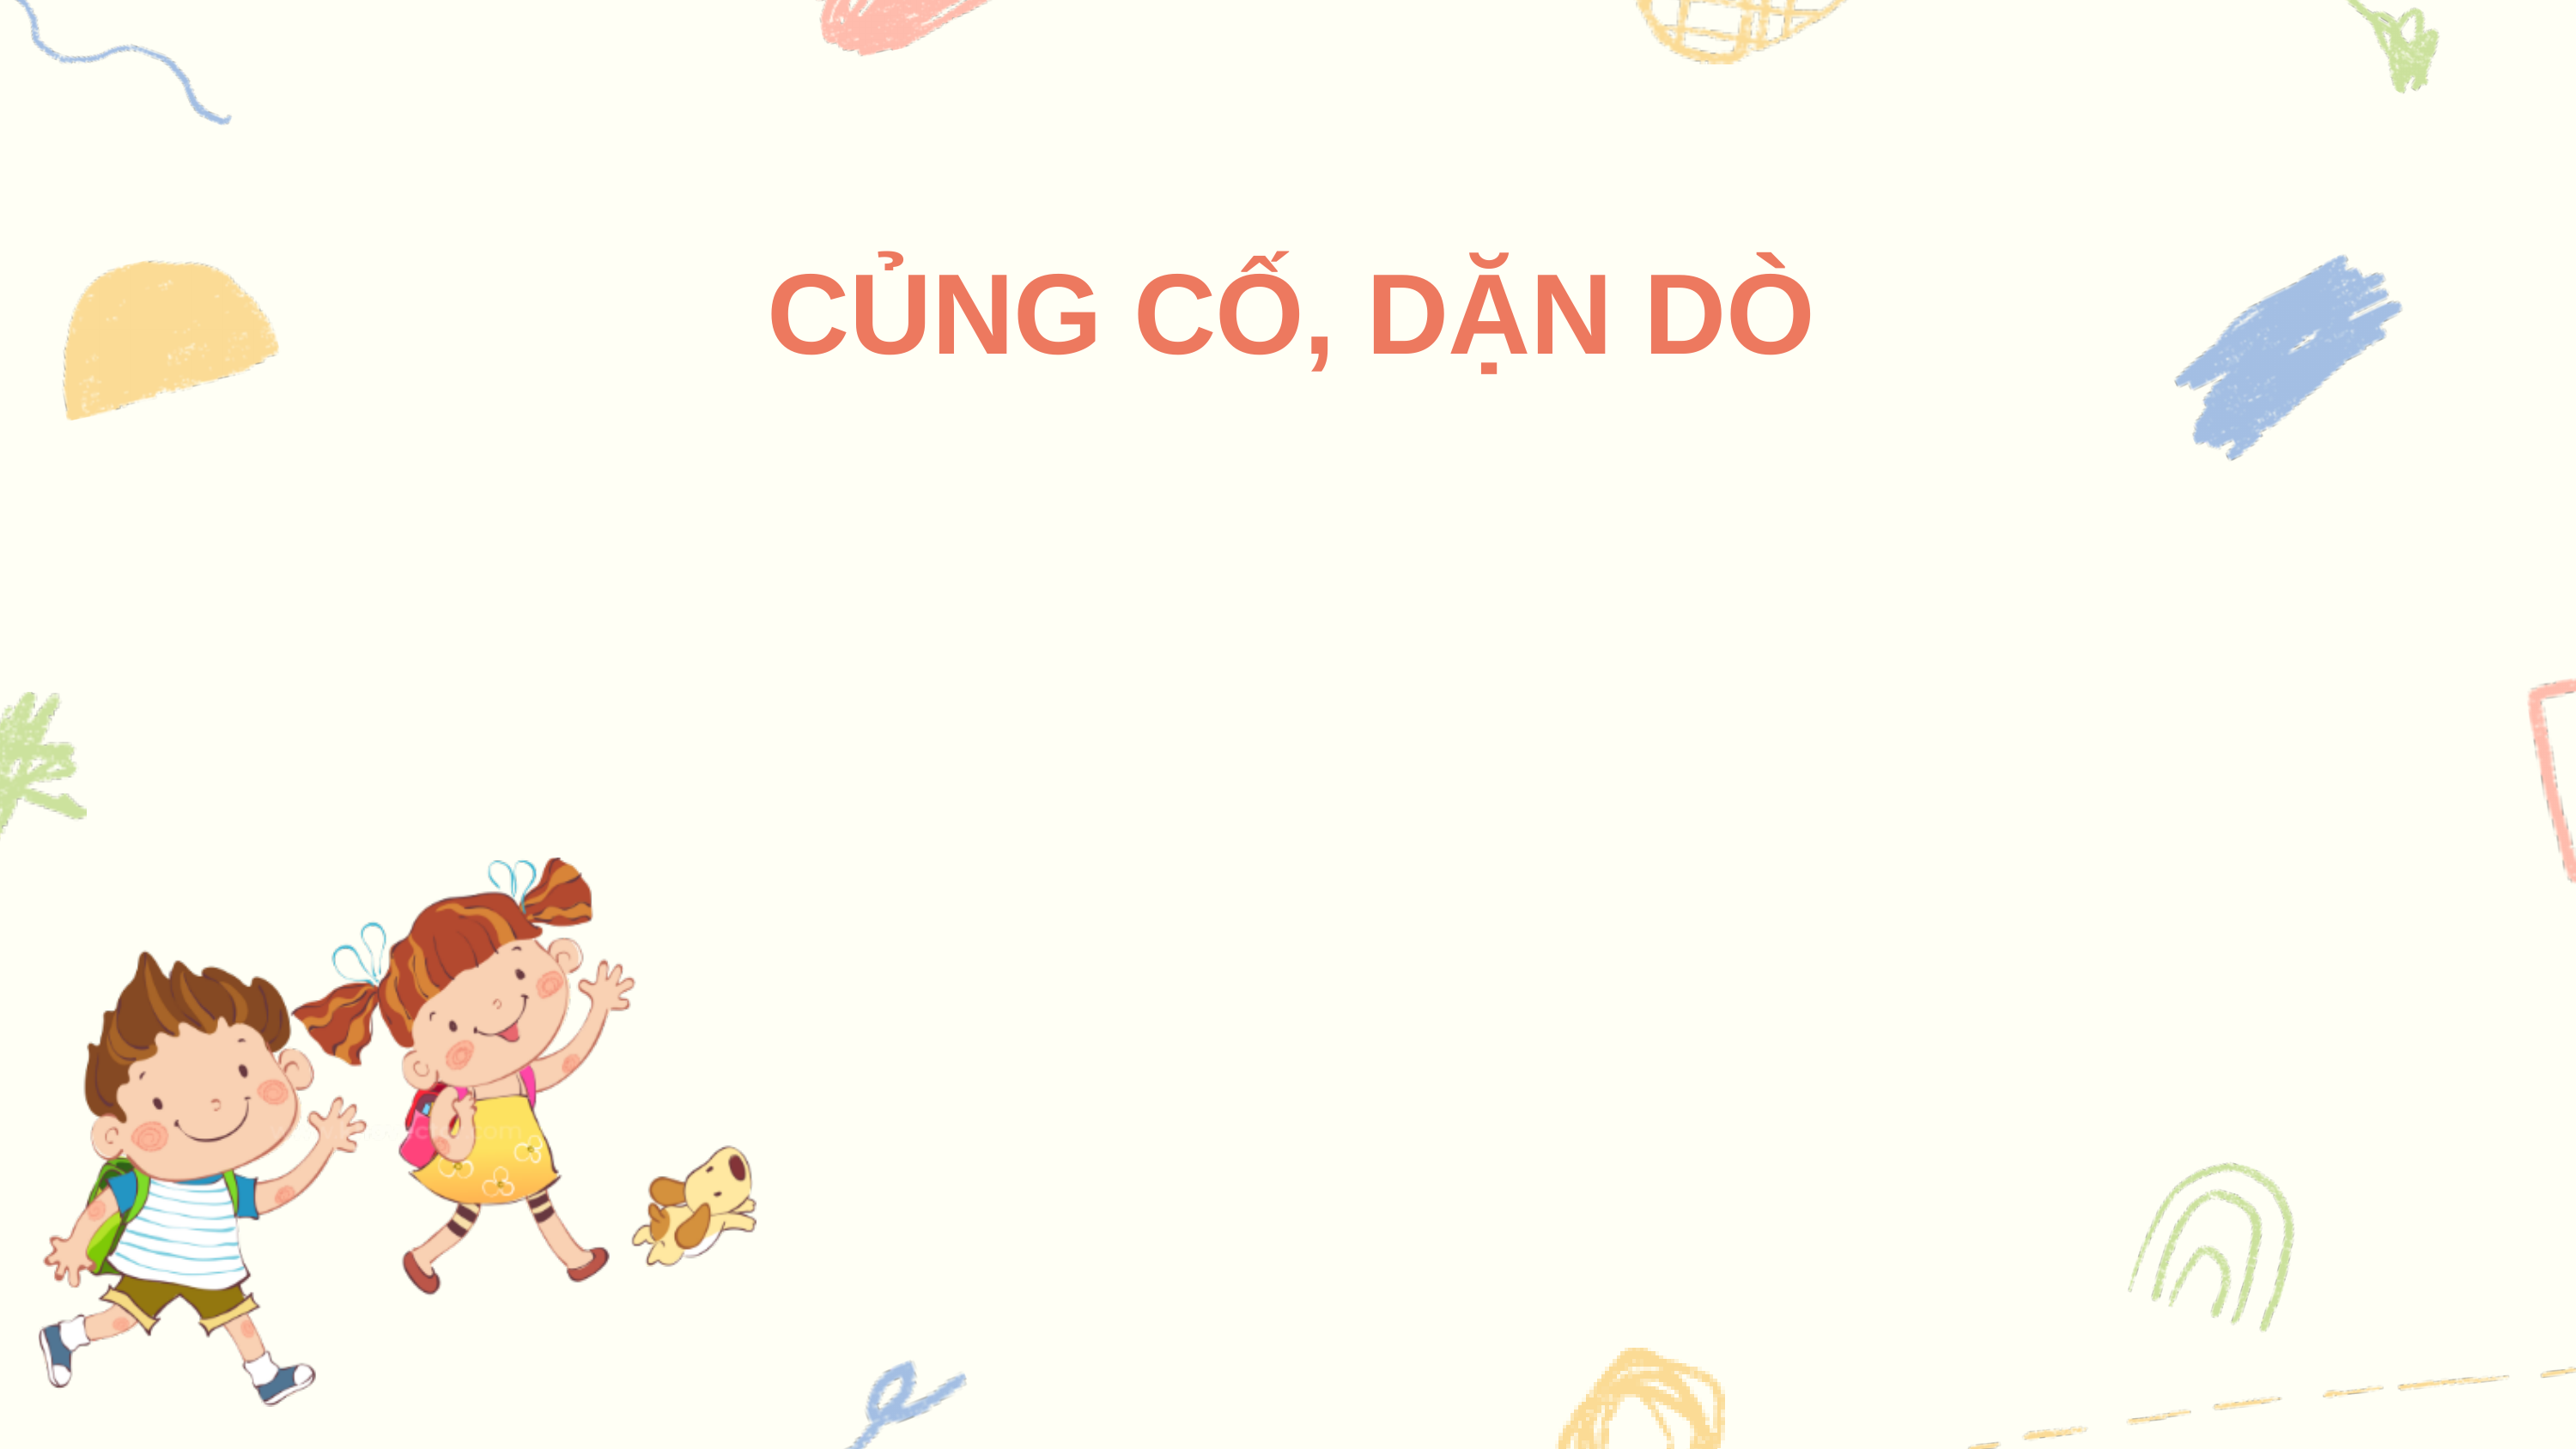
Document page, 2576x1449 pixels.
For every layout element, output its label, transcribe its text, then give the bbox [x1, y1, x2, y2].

picture [2150, 241, 2430, 471]
picture [754, 1345, 980, 1449]
picture [39, 239, 284, 421]
picture [0, 0, 251, 126]
picture [2526, 674, 2576, 886]
picture [1630, 0, 1882, 64]
picture [2127, 1144, 2314, 1337]
picture [1755, 1364, 2576, 1449]
picture [2244, 0, 2458, 101]
picture [0, 692, 756, 1407]
picture [811, 0, 1077, 64]
picture [1555, 1348, 1725, 1449]
text_box CỦNG CỐ, DẶN DÒ [751, 322, 1832, 378]
